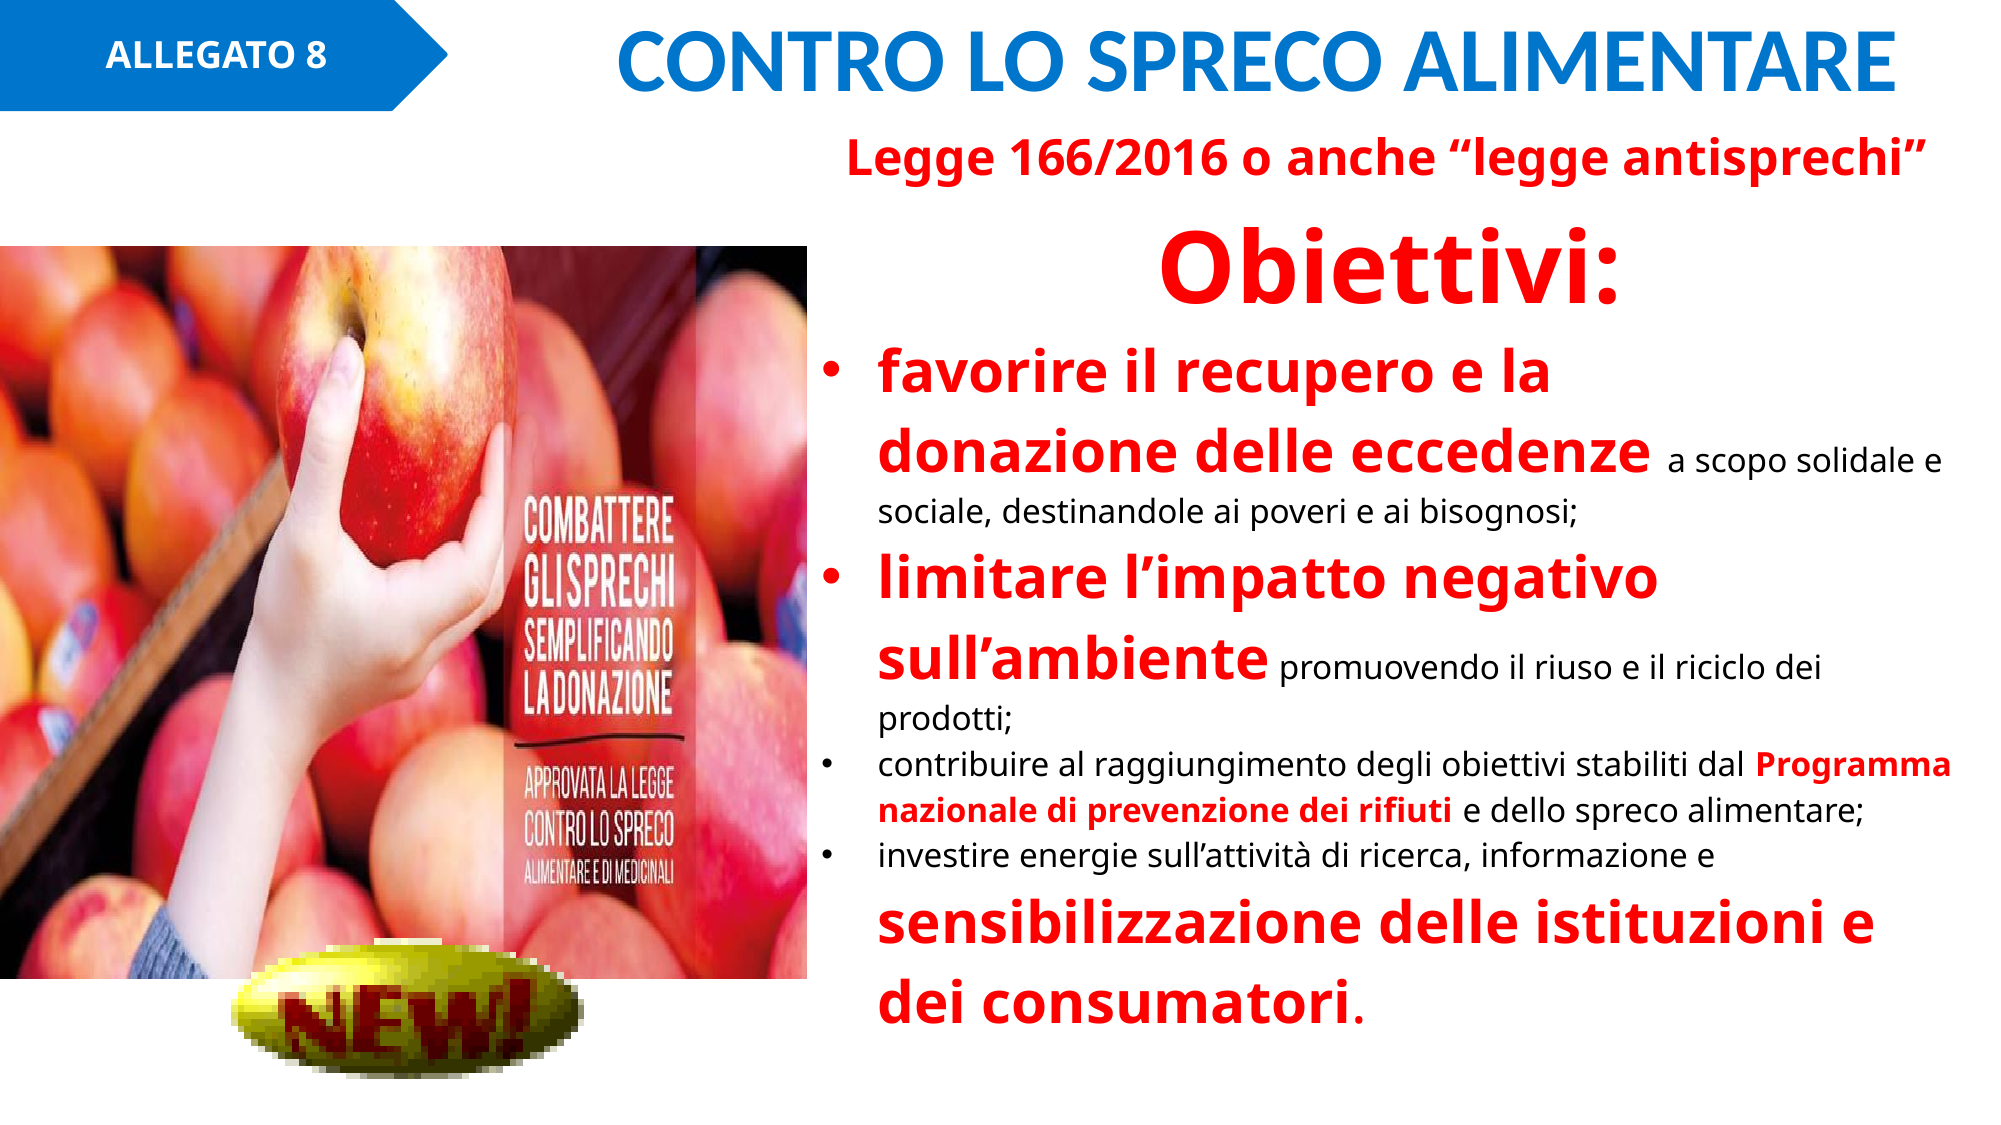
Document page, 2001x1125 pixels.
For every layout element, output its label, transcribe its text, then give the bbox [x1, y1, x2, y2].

picture [0, 245, 807, 1100]
text_box [0, 0, 448, 112]
text_box ALLEGATO 8 [90, 24, 409, 84]
title CONTRO LO SPRECO ALIMENTARE [537, 0, 2000, 110]
text_box Legge 166/2016 o anche “legge antisprechi” Obiettivi: favorire il recupero e la donazione delle eccedenze a scopo solidale e sociale, destinandole ai poveri e ai bisognosi; limitare l’impatto negativo sull’ambiente promuovendo il riuso e il riciclo dei prodotti; contribuire al raggiungimento degli obiettivi stabiliti dal Programma nazionale di prevenzione dei rifiuti e dello spreco alimentare; investire energie sull’attività di ricerca, informazione e sensibilizzazione delle istituzioni e dei consumatori. [806, 109, 1975, 1043]
